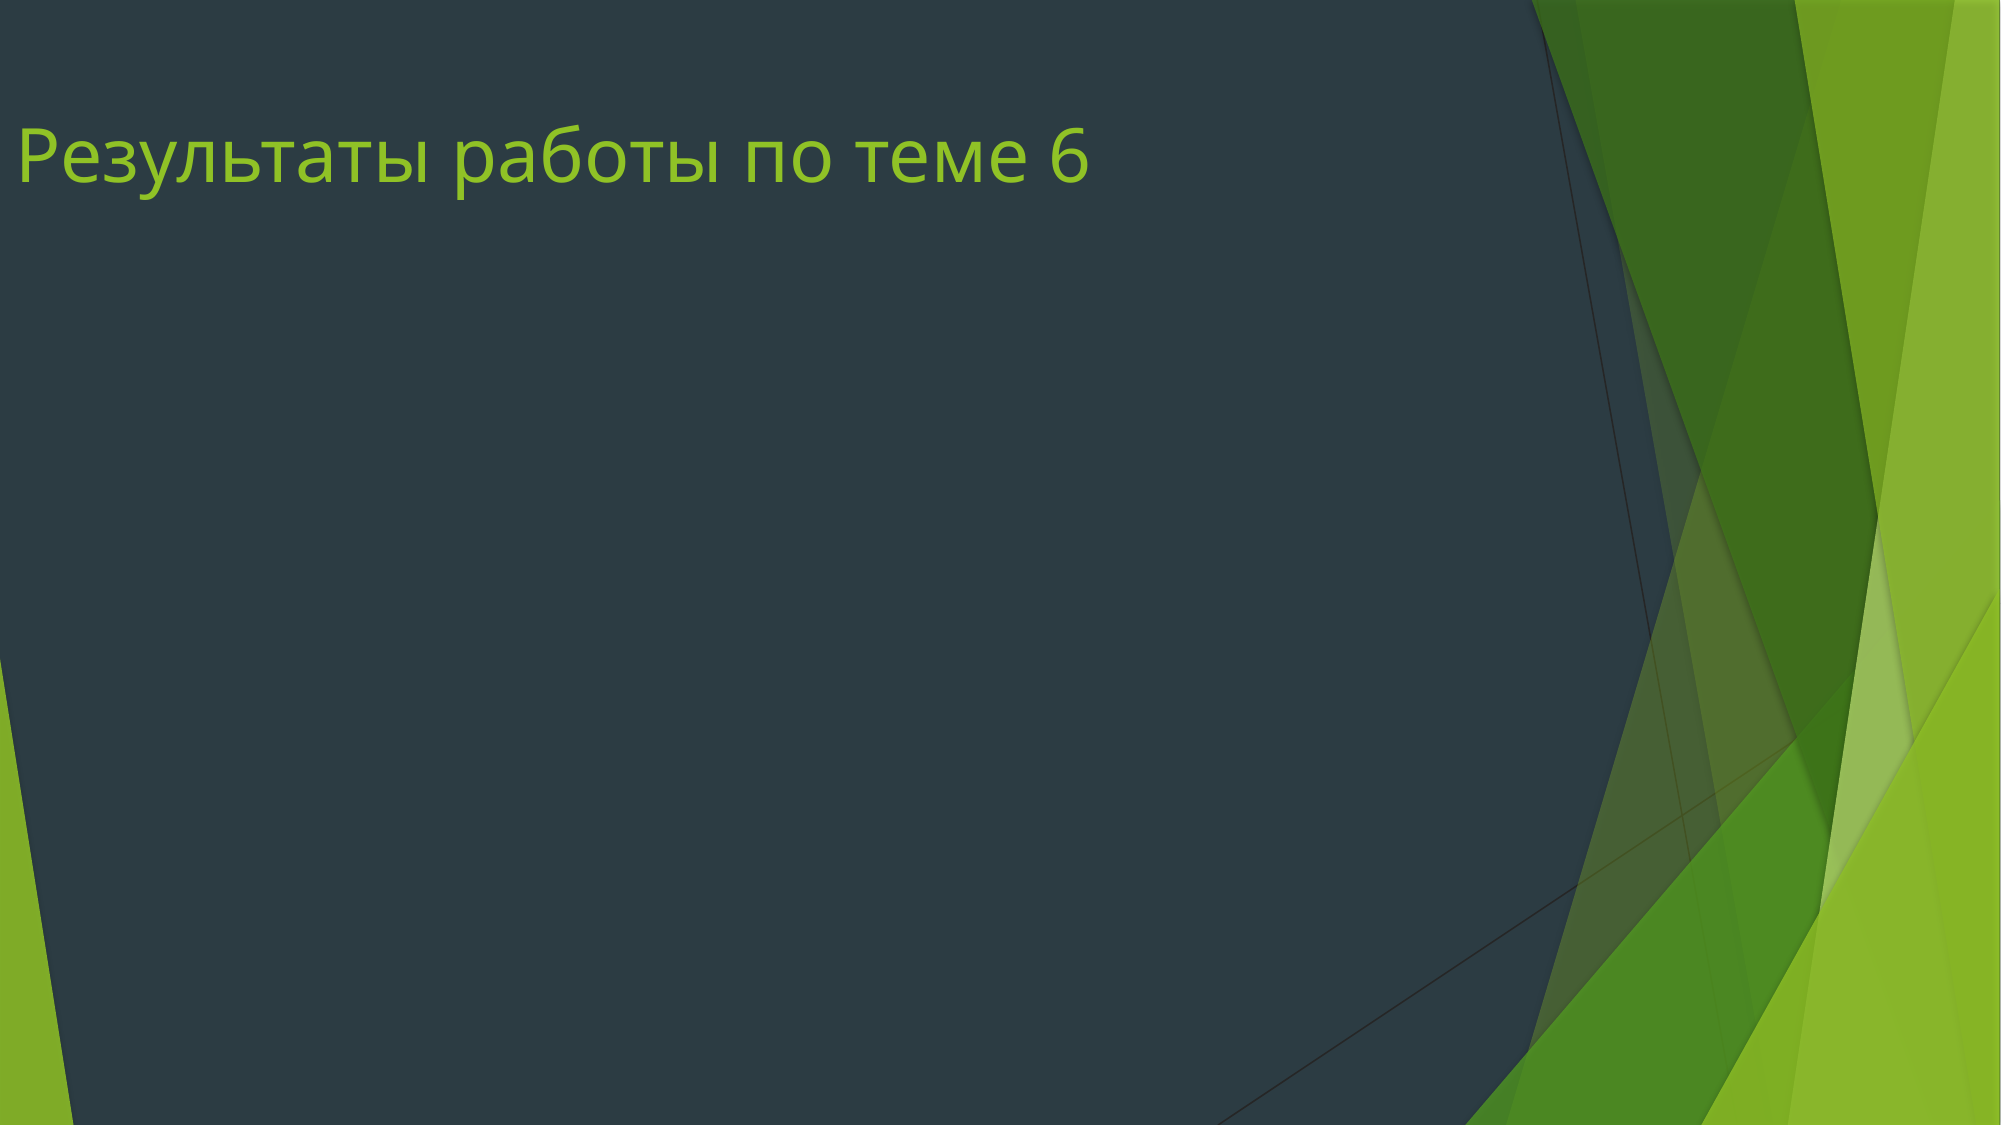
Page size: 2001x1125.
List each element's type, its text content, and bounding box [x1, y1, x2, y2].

title Результаты работы по теме 6 [0, 99, 1411, 317]
